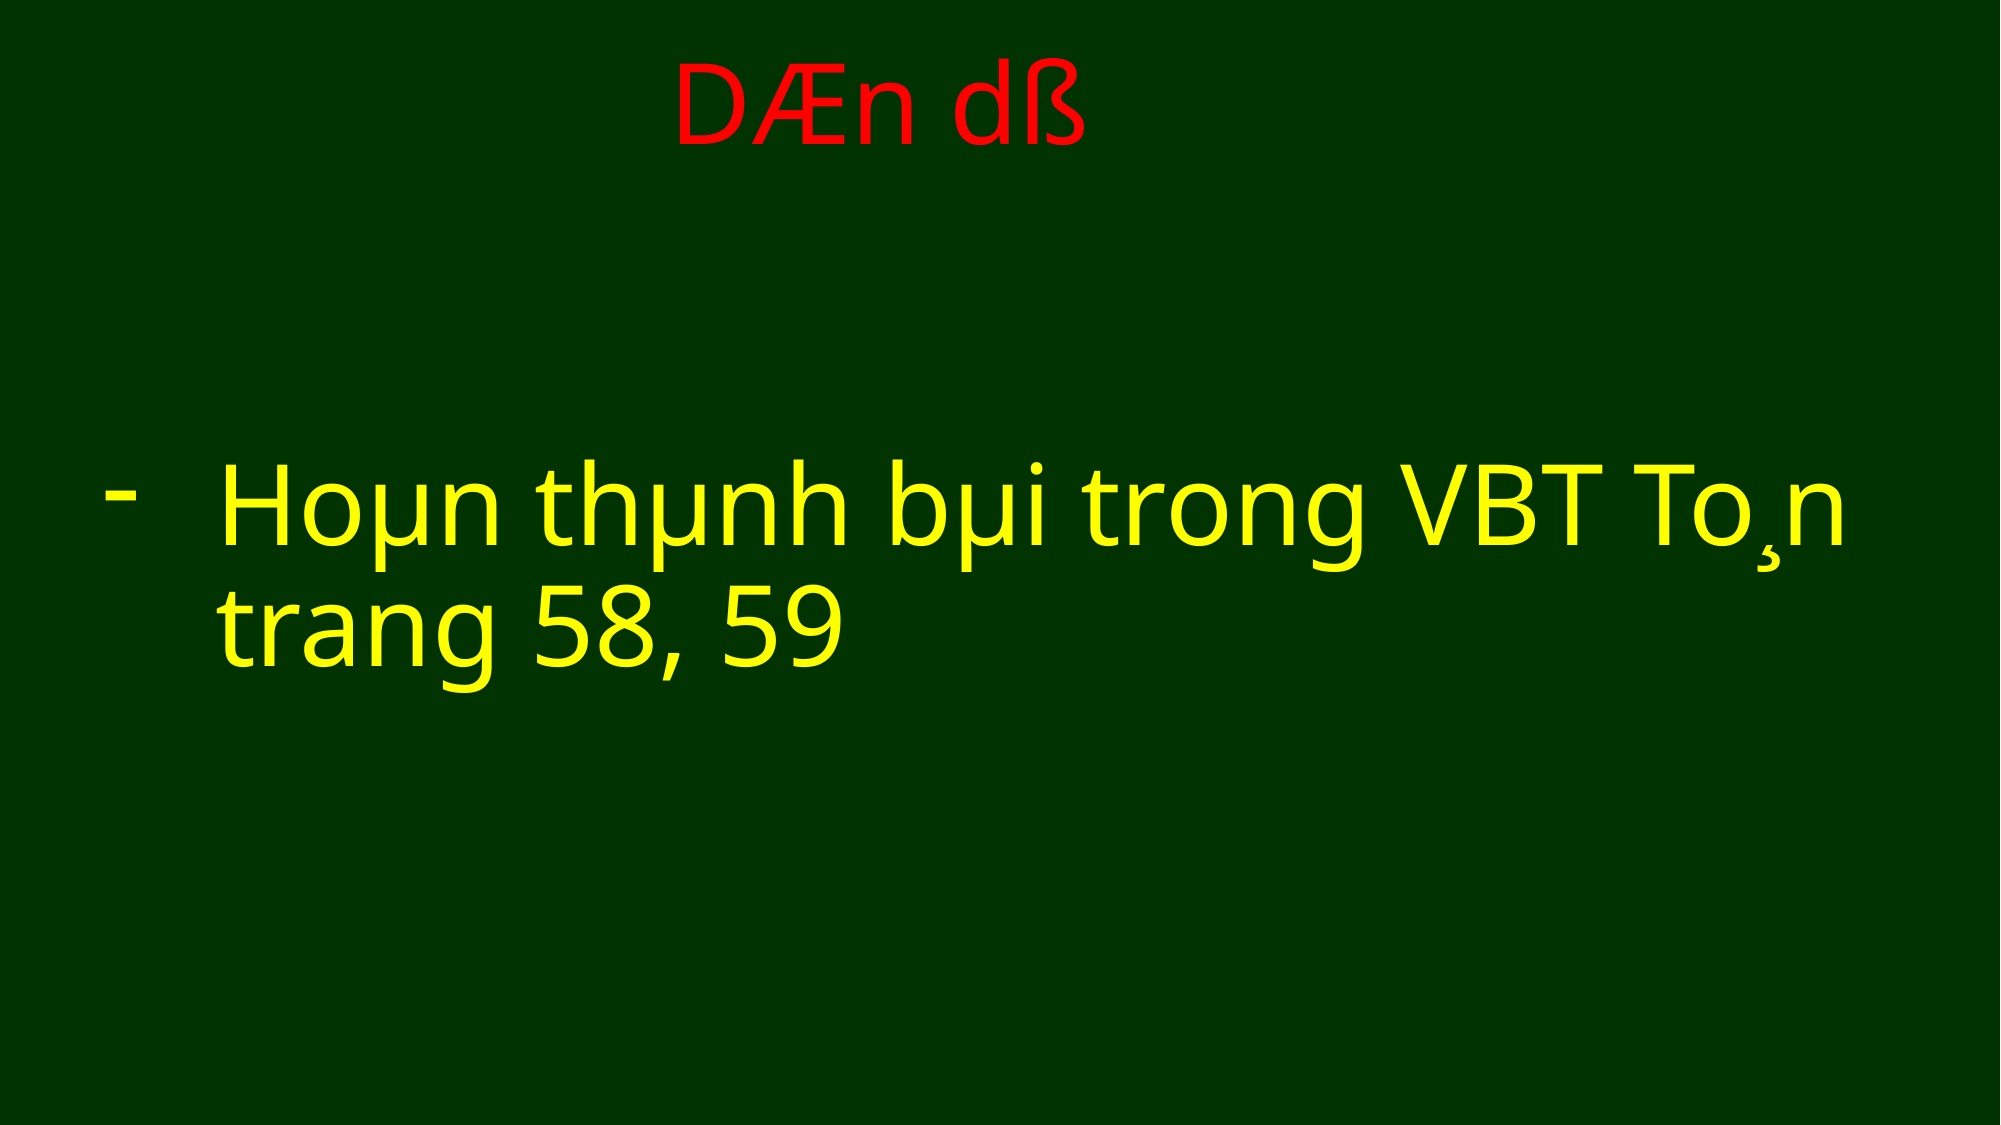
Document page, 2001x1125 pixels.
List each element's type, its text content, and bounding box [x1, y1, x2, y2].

text_box Hoµn thµnh bµi trong VBT To¸n trang 58, 59 [87, 342, 2000, 918]
title DÆn dß [654, 0, 1148, 218]
